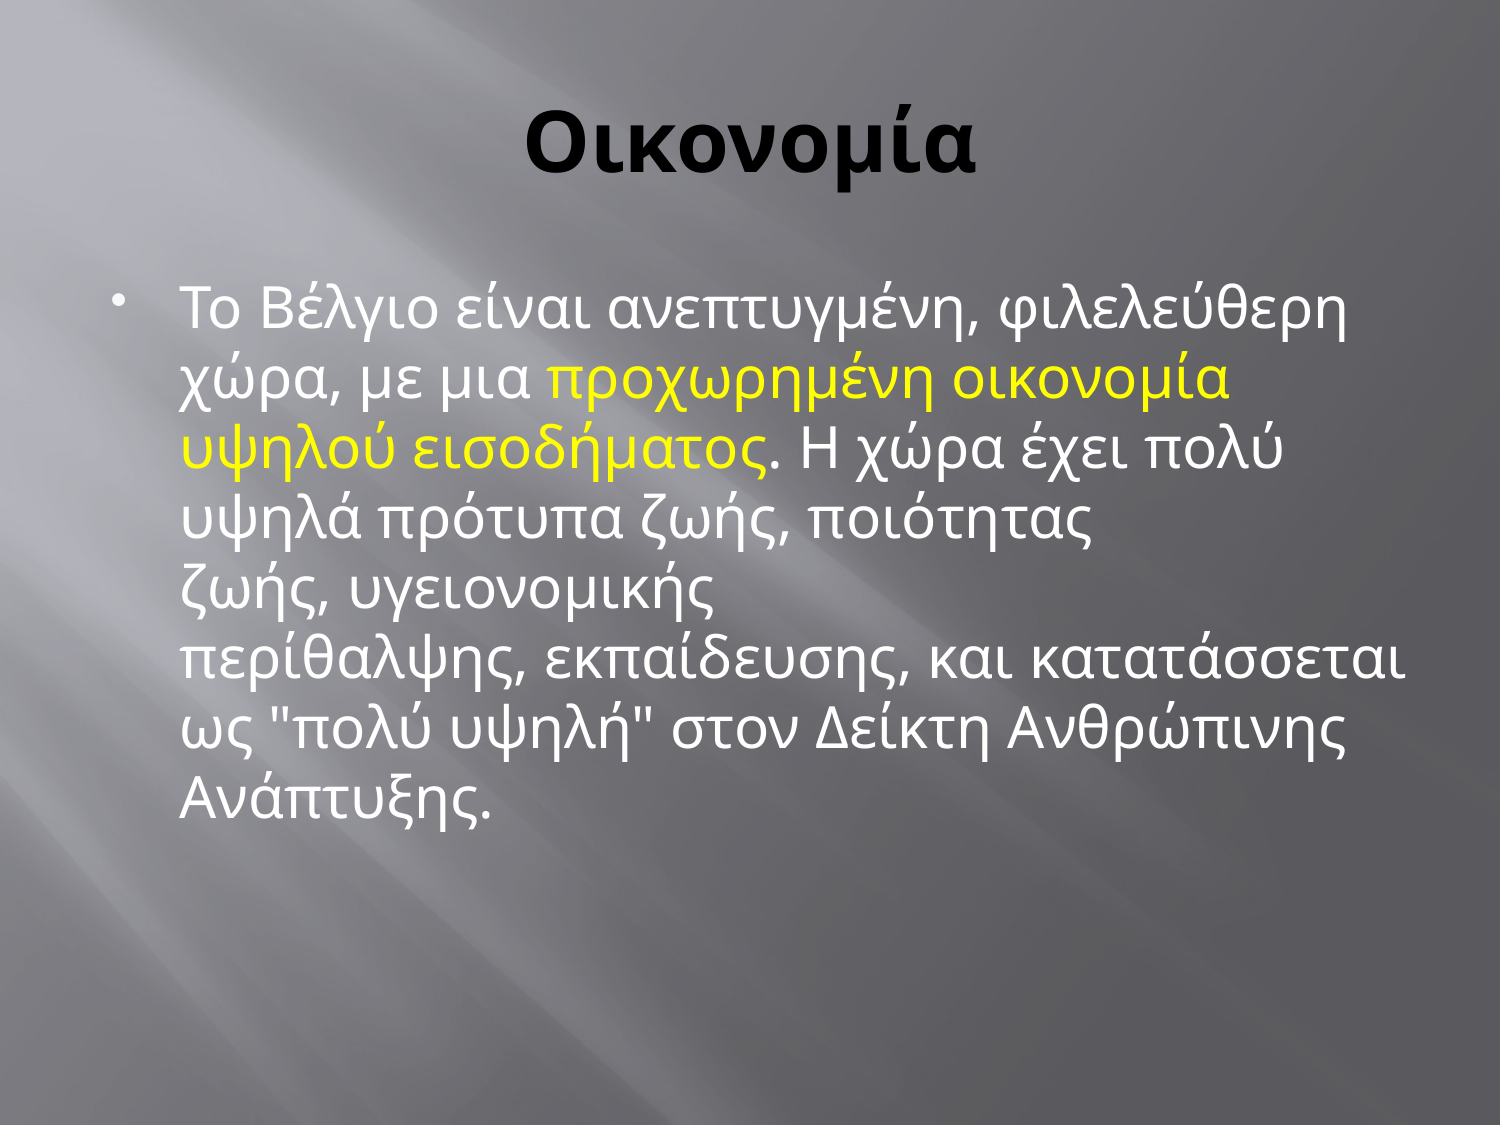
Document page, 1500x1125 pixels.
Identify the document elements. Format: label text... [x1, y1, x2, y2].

list Το Βέλγιο είναι ανεπτυγμένη, φιλελεύθερη χώρα, με μια προχωρημένη οικονομία υψηλού εισοδήματος. Η χώρα έχει πολύ υψηλά πρότυπα ζωής, ποιότητας ζωής, υγειονομικής περίθαλψης, εκπαίδευσης, και κατατάσσεται ως "πολύ υψηλή" στον Δείκτη Ανθρώπινης Ανάπτυξης. [75, 262, 1425, 1035]
title Οικονομία [75, 45, 1425, 233]
